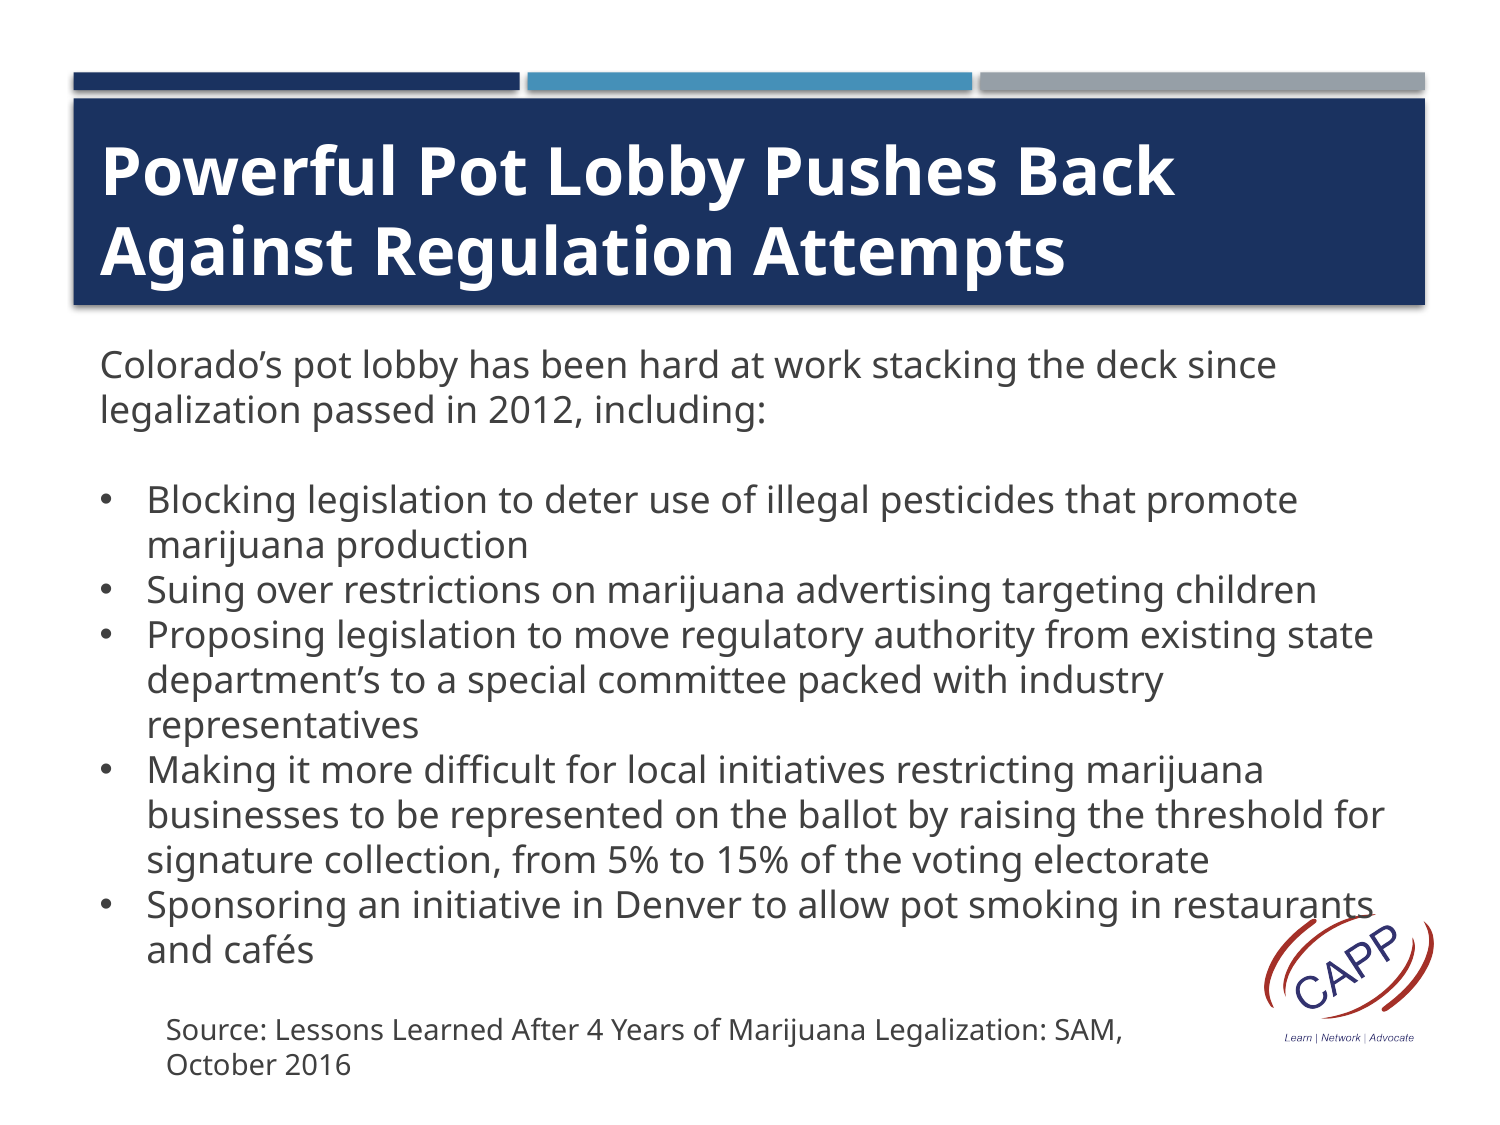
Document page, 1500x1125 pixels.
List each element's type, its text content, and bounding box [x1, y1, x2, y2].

text_box [0, 0, 1500, 75]
picture [1264, 914, 1435, 1045]
text_box Source: Lessons Learned After 4 Years of Marijuana Legalization: SAM, October 2016 [151, 1003, 1158, 1089]
text_box Colorado’s pot lobby has been hard at work stacking the deck since legalization passed in 2012, including: Blocking legislation to deter use of illegal pesticides that promote marijuana production Suing over restrictions on marijuana advertising targeting children Proposing legislation to move regulatory authority from existing state department’s to a special committee packed with industry representatives Making it more difficult for local initiatives restricting marijuana businesses to be represented on the ballot by raising the threshold for signature collection, from 5% to 15% of the voting electorate Sponsoring an initiative in Denver to allow pot smoking in restaurants and cafés [84, 333, 1434, 1039]
text_box Powerful Pot Lobby Pushes Back Against Regulation Attempts [85, 121, 1415, 296]
